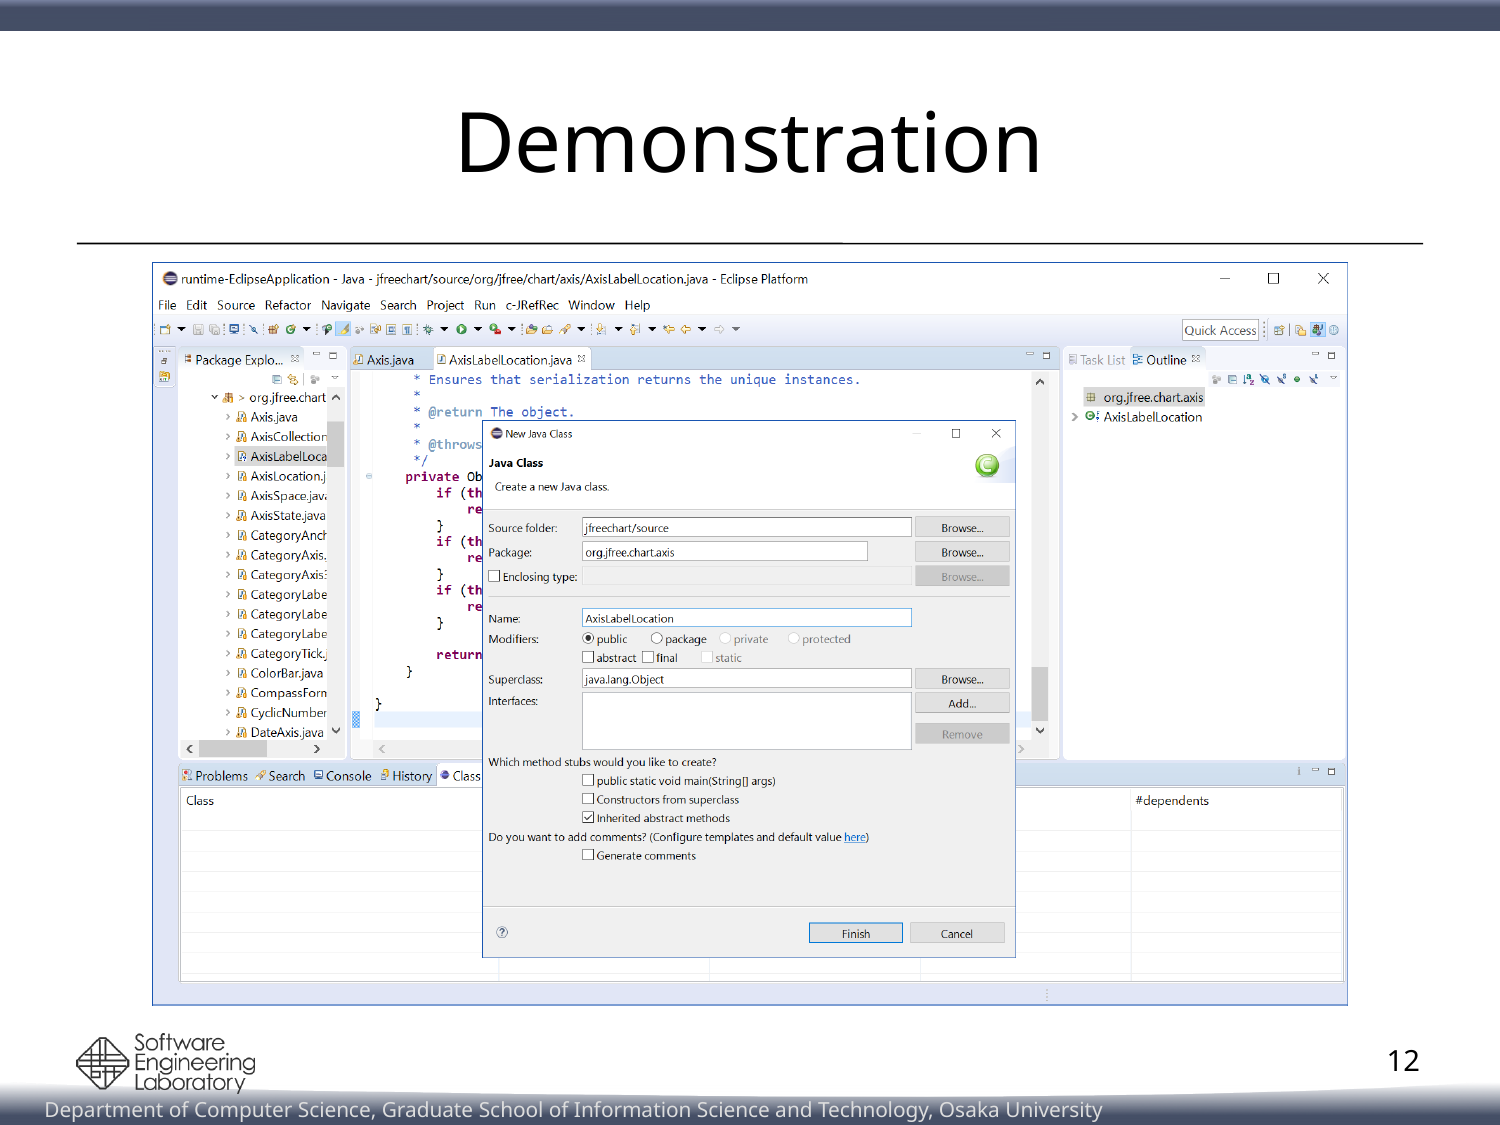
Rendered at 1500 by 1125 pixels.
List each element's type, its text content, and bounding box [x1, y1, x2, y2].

picture [0, 0, 1500, 31]
title Demonstration [74, 44, 1424, 233]
picture [0, 1033, 1500, 1125]
picture [151, 262, 1348, 1006]
slide_number 12 [1246, 1034, 1436, 1083]
